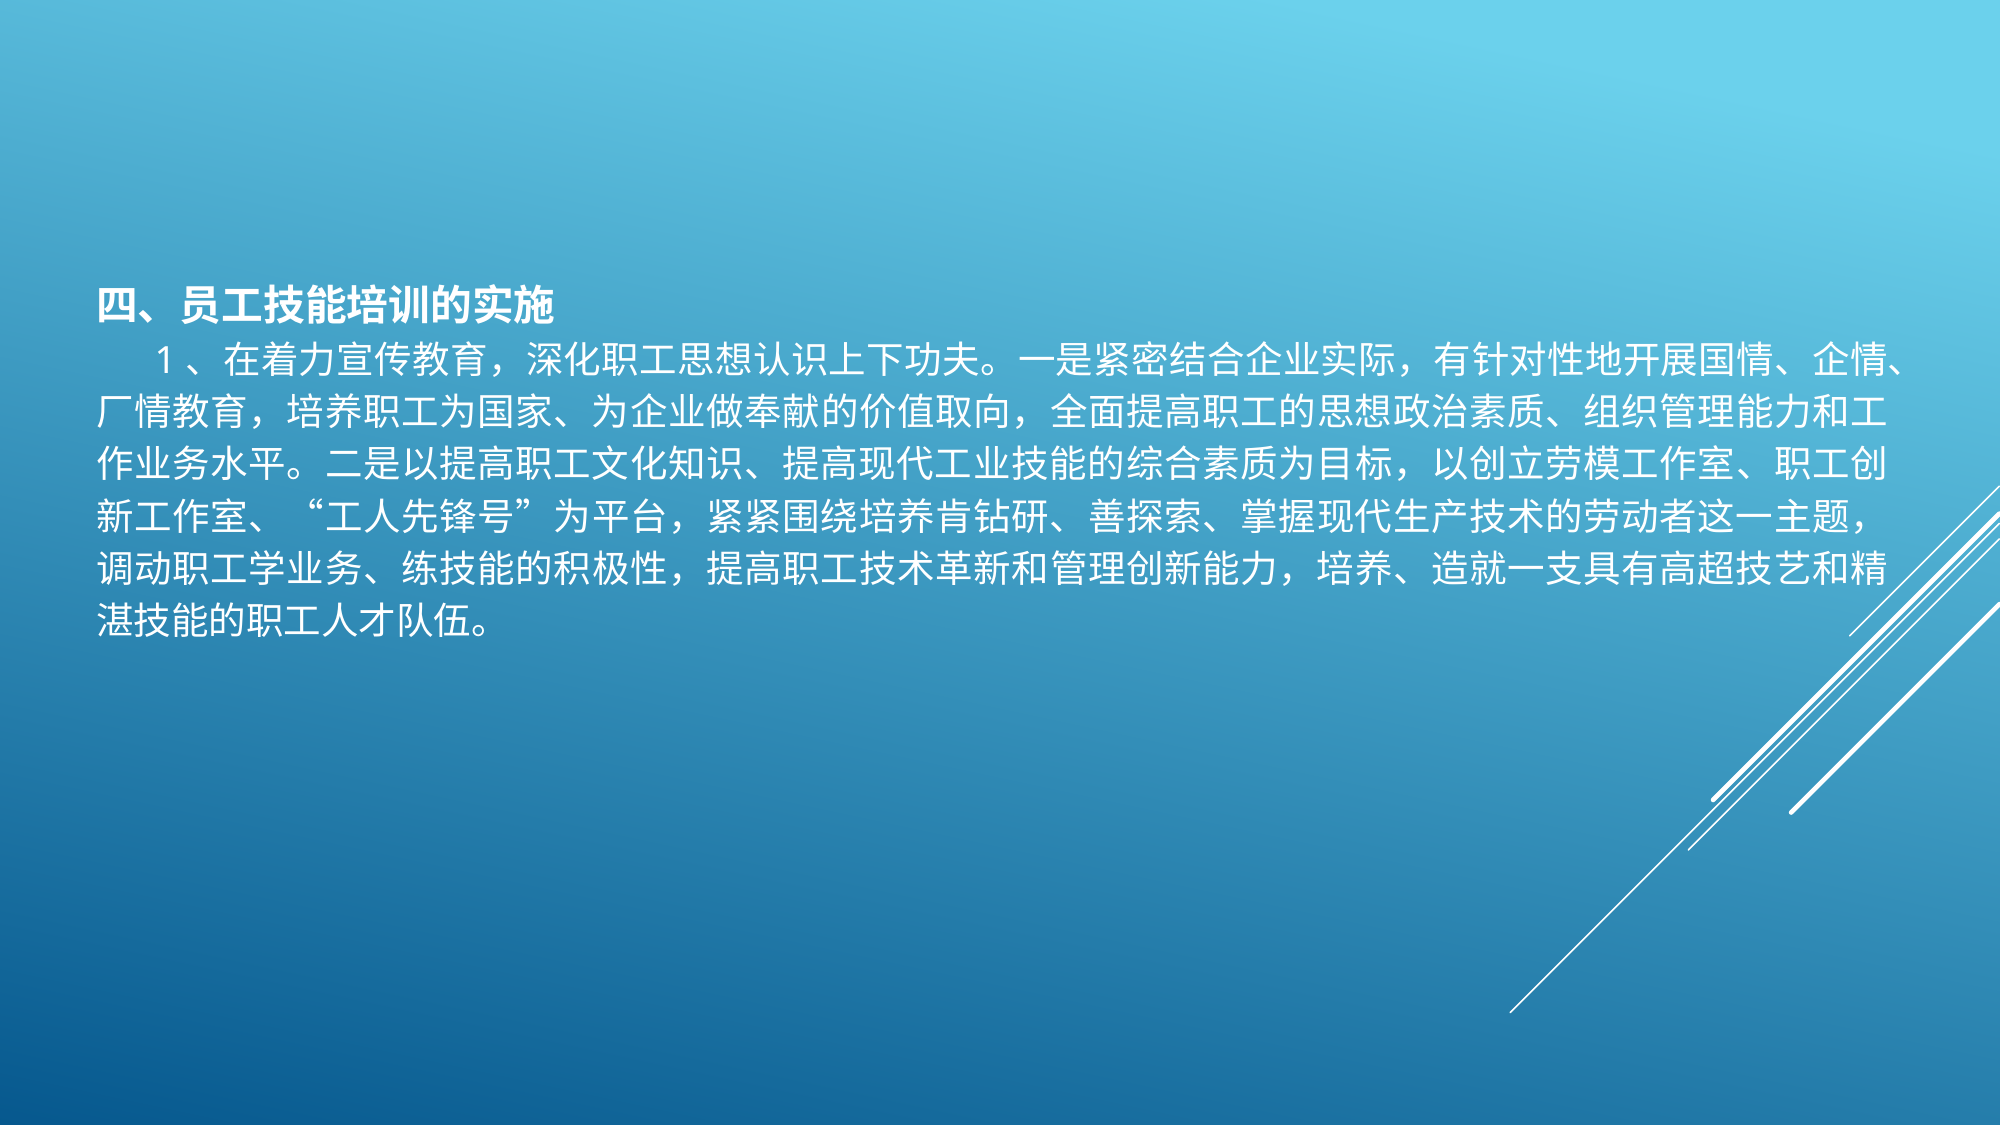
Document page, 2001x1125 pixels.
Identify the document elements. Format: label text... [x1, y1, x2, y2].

text_box 四、员工技能培训的实施 1、在着力宣传教育，深化职工思想认识上下功夫。一是紧密结合企业实际，有针对性地开展国情、企情、厂情教育，培养职工为国家、为企业做奉献的价值取向，全面提高职工的思想政治素质、组织管理能力和工作业务水平。二是以提高职工文化知识、提高现代工业技能的综合素质为目标，以创立劳模工作室、职工创新工作室、“工人先锋号”为平台，紧紧围绕培养肯钻研、善探索、掌握现代生产技术的劳动者这一主题，调动职工学业务、练技能的积极性，提高职工技术革新和管理创新能力，培养、造就一支具有高超技艺和精湛技能的职工人才队伍。 [81, 269, 1903, 649]
